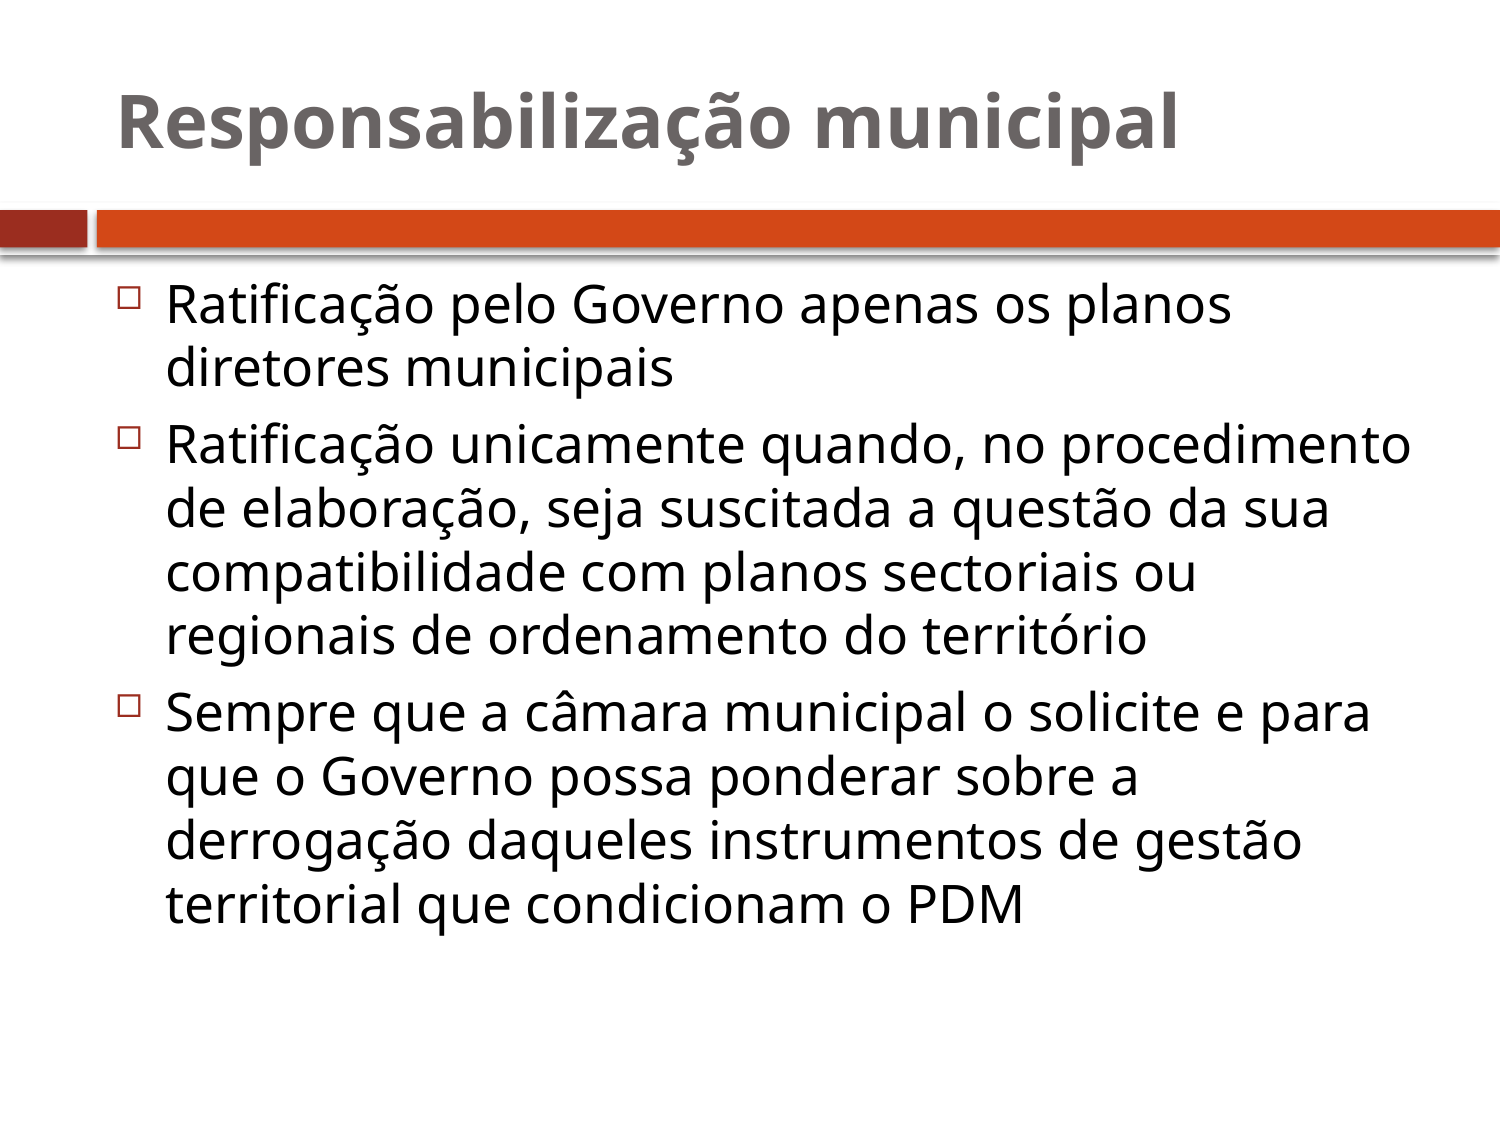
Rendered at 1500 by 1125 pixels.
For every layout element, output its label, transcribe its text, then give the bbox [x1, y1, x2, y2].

list Ratificação pelo Governo apenas os planos diretores municipais Ratificação unicamente quando, no procedimento de elaboração, seja suscitada a questão da sua compatibilidade com planos sectoriais ou regionais de ordenamento do território Sempre que a câmara municipal o solicite e para que o Governo possa ponderar sobre a derrogação daqueles instrumentos de gestão territorial que condicionam o PDM [100, 262, 1438, 1000]
title Responsabilização municipal [100, 37, 1438, 200]
